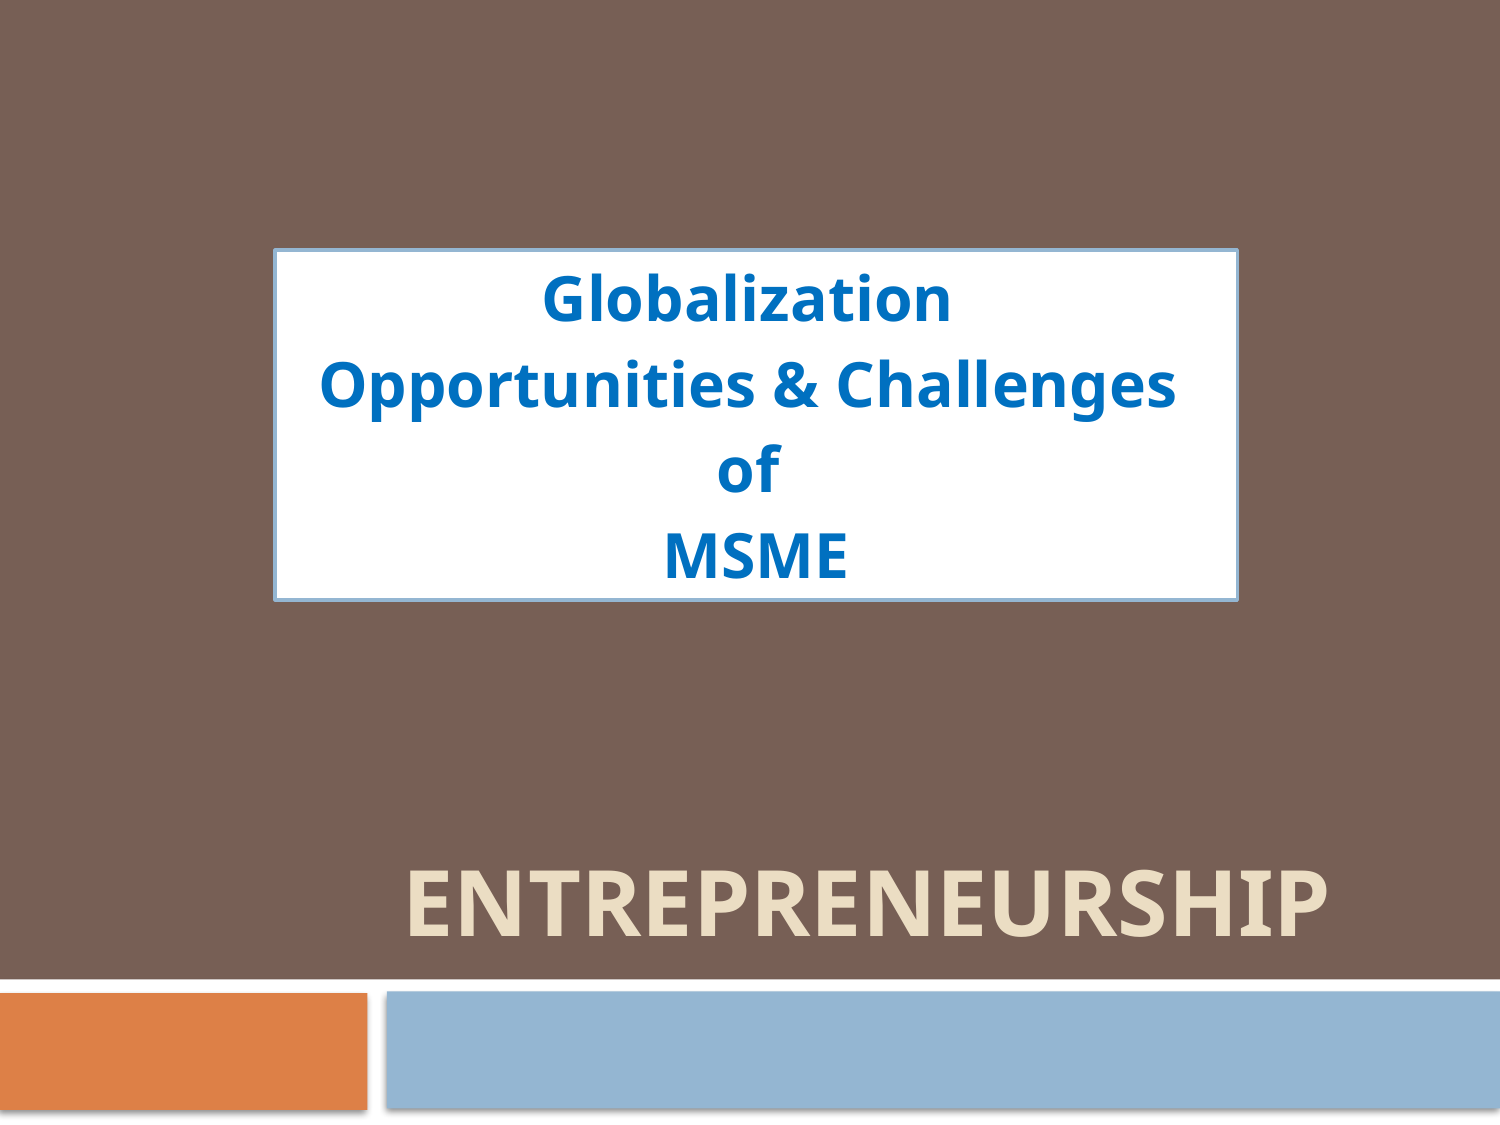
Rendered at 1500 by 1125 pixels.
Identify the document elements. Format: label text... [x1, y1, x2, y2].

title Entrepreneurship [387, 662, 1450, 963]
subtitle Globalization Opportunities & Challenges of MSME [273, 248, 1239, 602]
